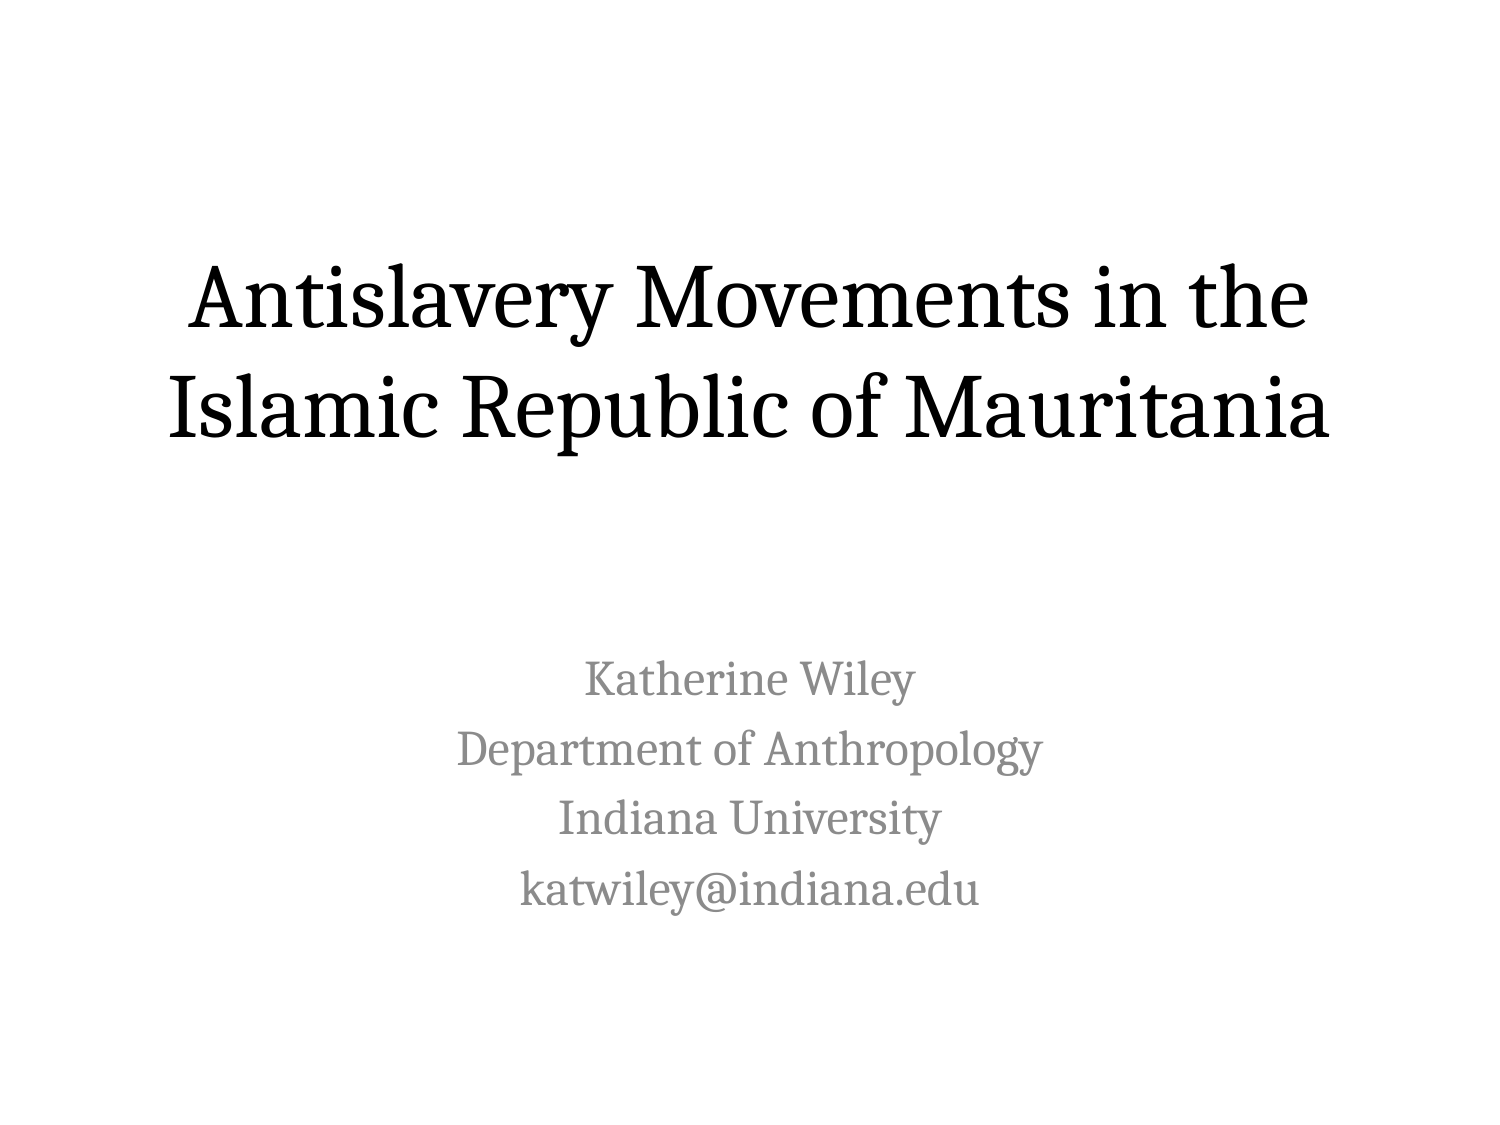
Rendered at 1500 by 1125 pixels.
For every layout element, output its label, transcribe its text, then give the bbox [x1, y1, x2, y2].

subtitle Katherine Wiley Department of Anthropology Indiana University katwiley@indiana.edu [225, 637, 1275, 925]
title Antislavery Movements in the Islamic Republic of Mauritania [112, 224, 1388, 467]
